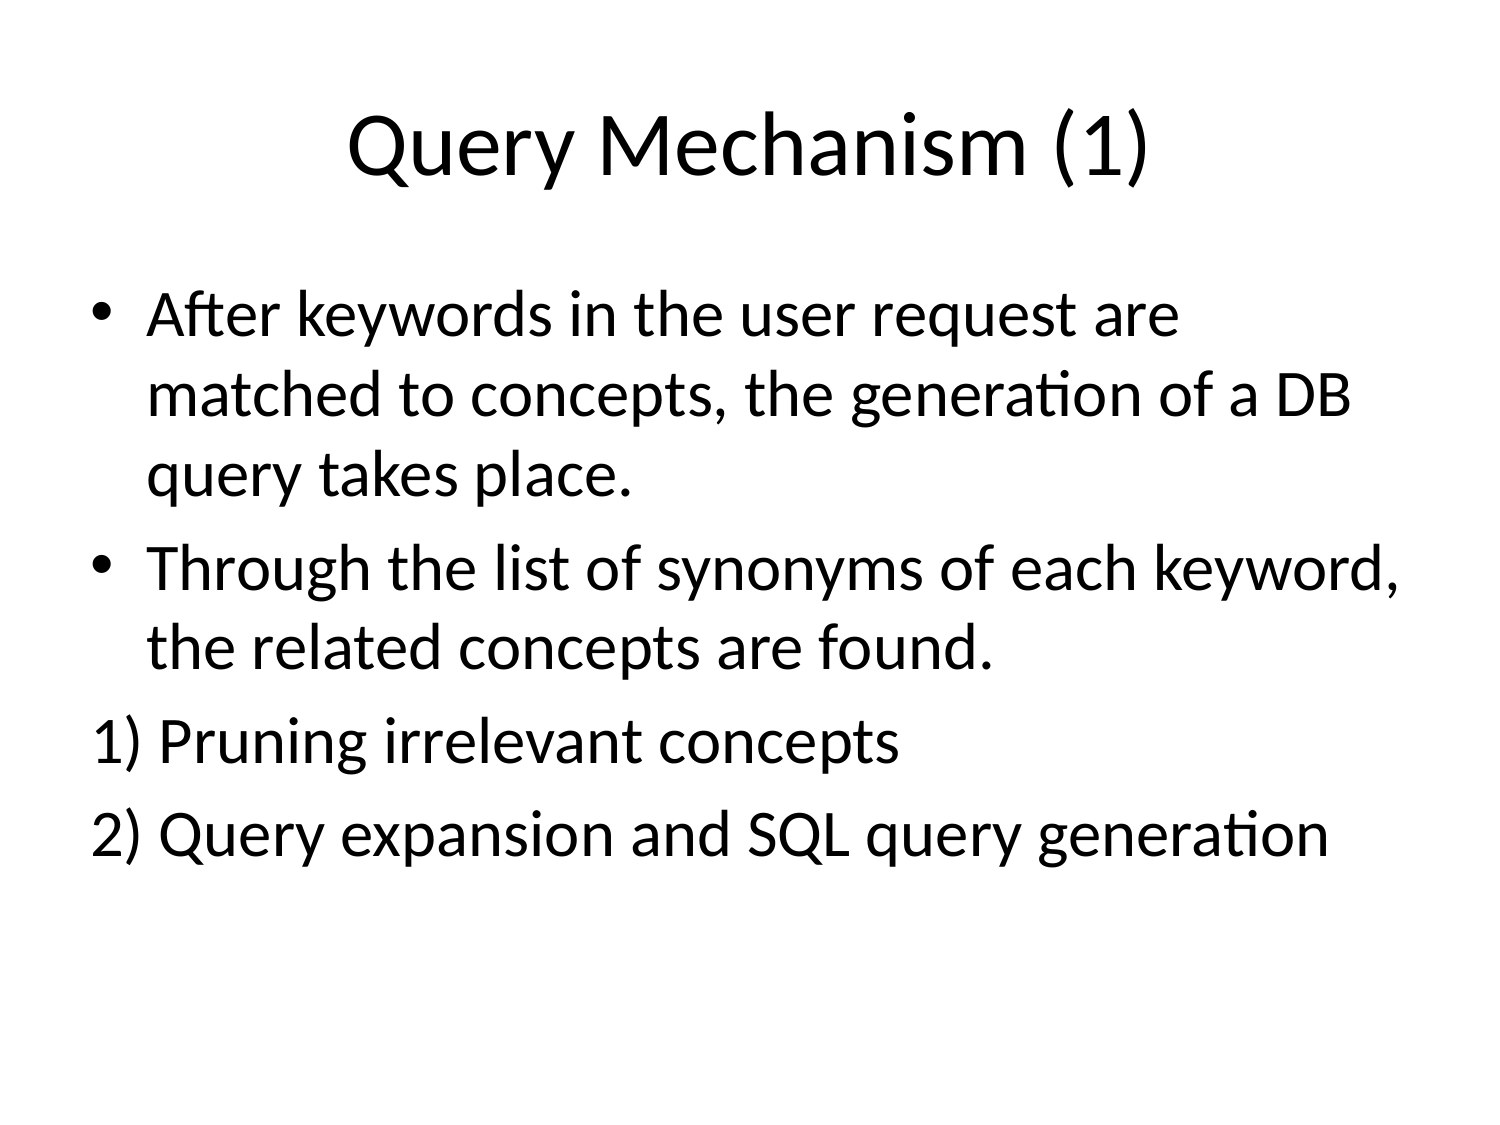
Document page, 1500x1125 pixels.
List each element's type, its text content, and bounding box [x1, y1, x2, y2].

title Query Mechanism (1) [74, 44, 1426, 233]
list After keywords in the user request are matched to concepts, the generation of a DB query takes place. Through the list of synonyms of each keyword, the related concepts are found. 1) Pruning irrelevant concepts 2) Query expansion and SQL query generation [74, 262, 1426, 1006]
